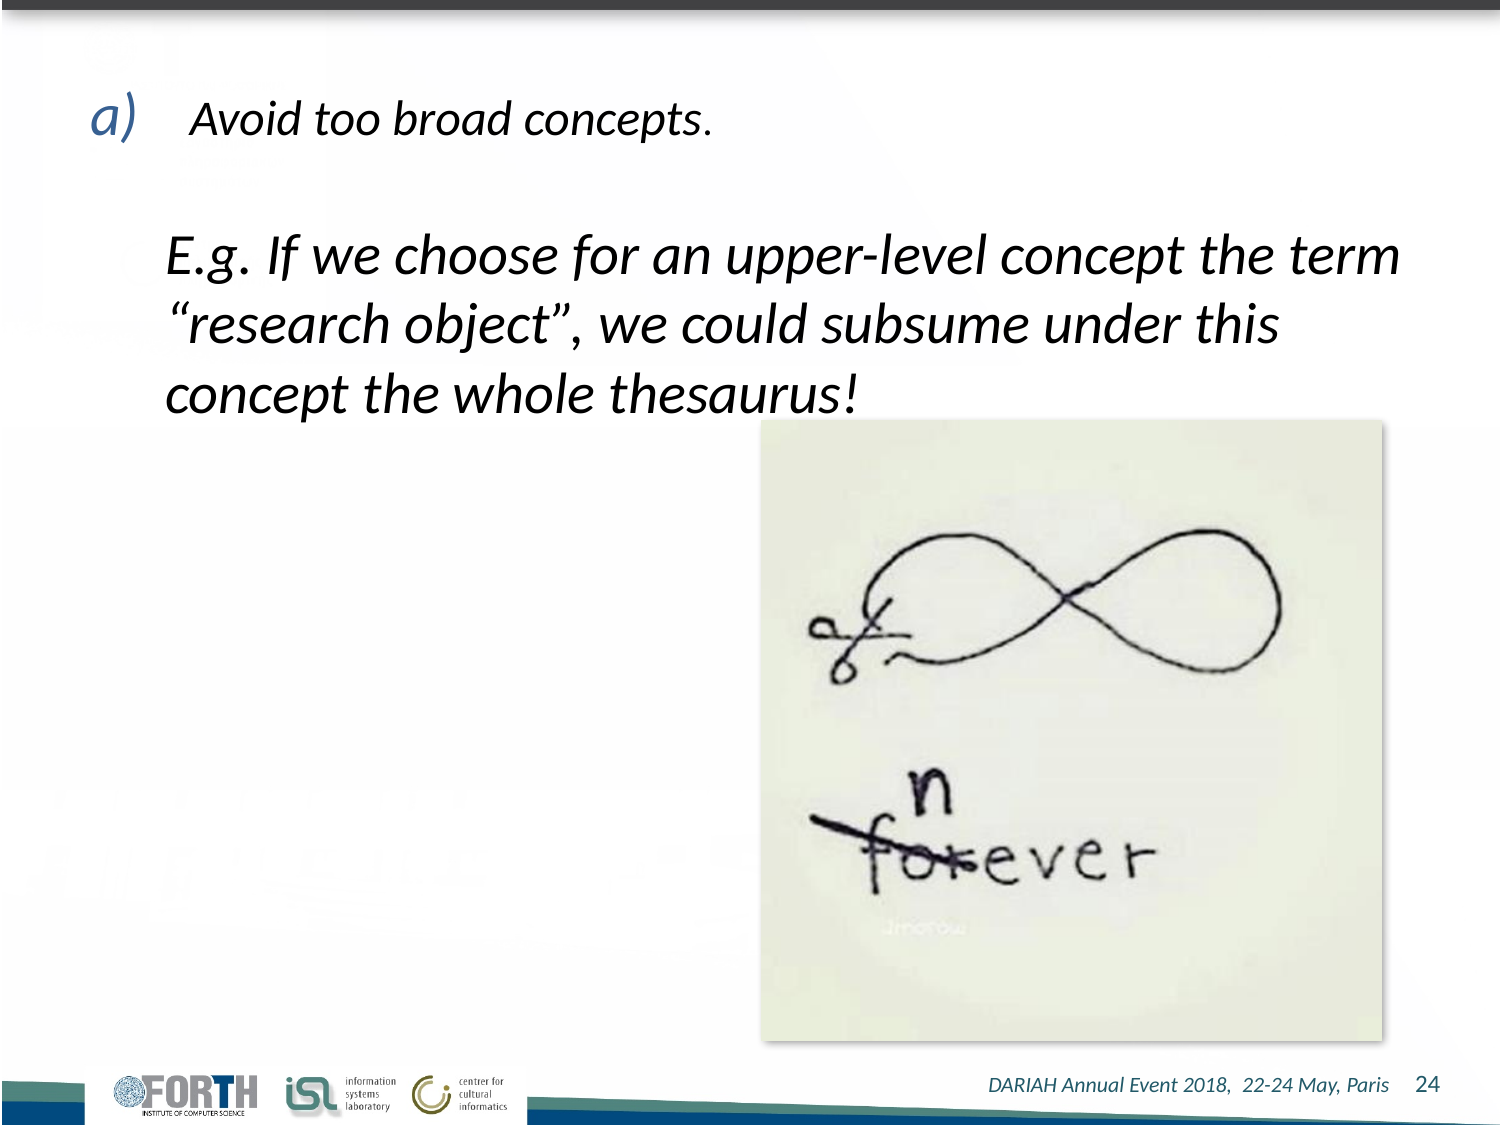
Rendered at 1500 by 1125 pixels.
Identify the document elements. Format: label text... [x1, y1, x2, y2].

list Avoid too broad concepts. E.g. If we choose for an upper-level concept the term “research object”, we could subsume under this concept the whole thesaurus! [75, 78, 1425, 984]
picture [2, 0, 1500, 1125]
